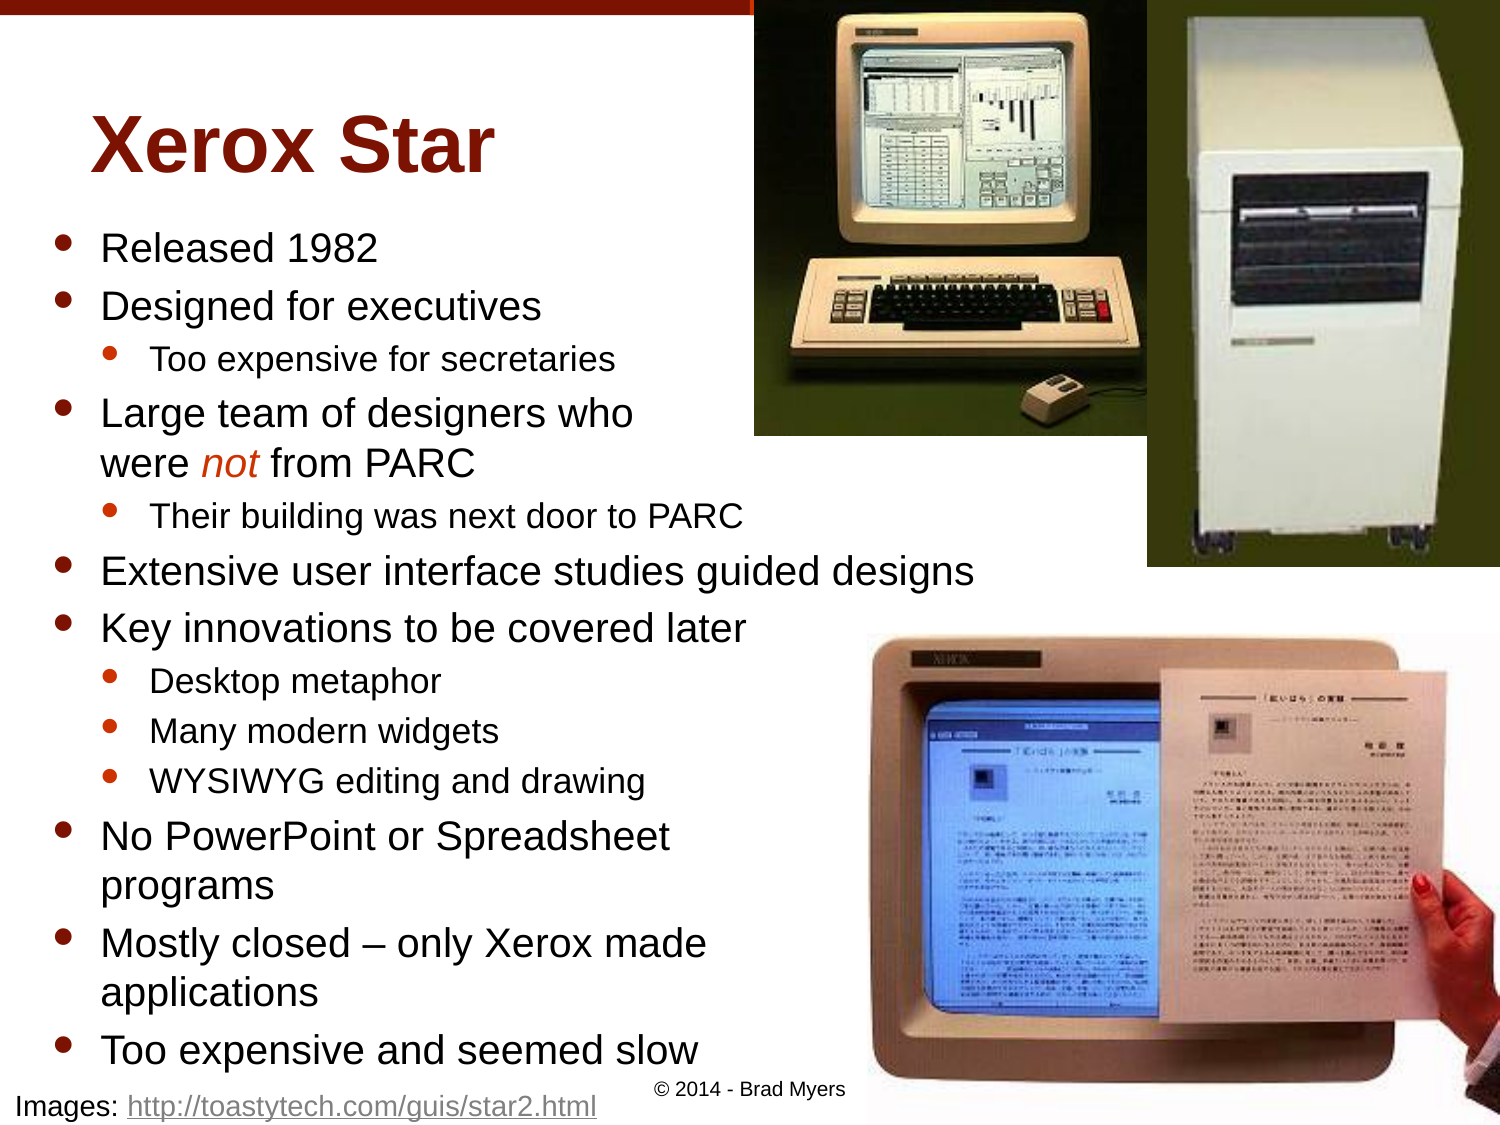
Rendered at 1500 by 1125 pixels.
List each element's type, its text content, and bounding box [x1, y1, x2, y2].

list Released 1982 Designed for executives Too expensive for secretaries Large team of designers who were not from PARC Their building was next door to PARC Extensive user interface studies guided designs Key innovations to be covered later Desktop metaphor Many modern widgets WYSIWYG editing and drawing No PowerPoint or Spreadsheet programs Mostly closed – only Xerox made applications Too expensive and seemed slow [37, 213, 1393, 1079]
text_box Images: http://toastytech.com/guis/star2.html [0, 1079, 613, 1125]
picture [867, 632, 1500, 1125]
picture [754, 0, 1500, 568]
title Xerox Star [74, 19, 749, 197]
footer © 2014 - Brad Myers [512, 1067, 862, 1101]
